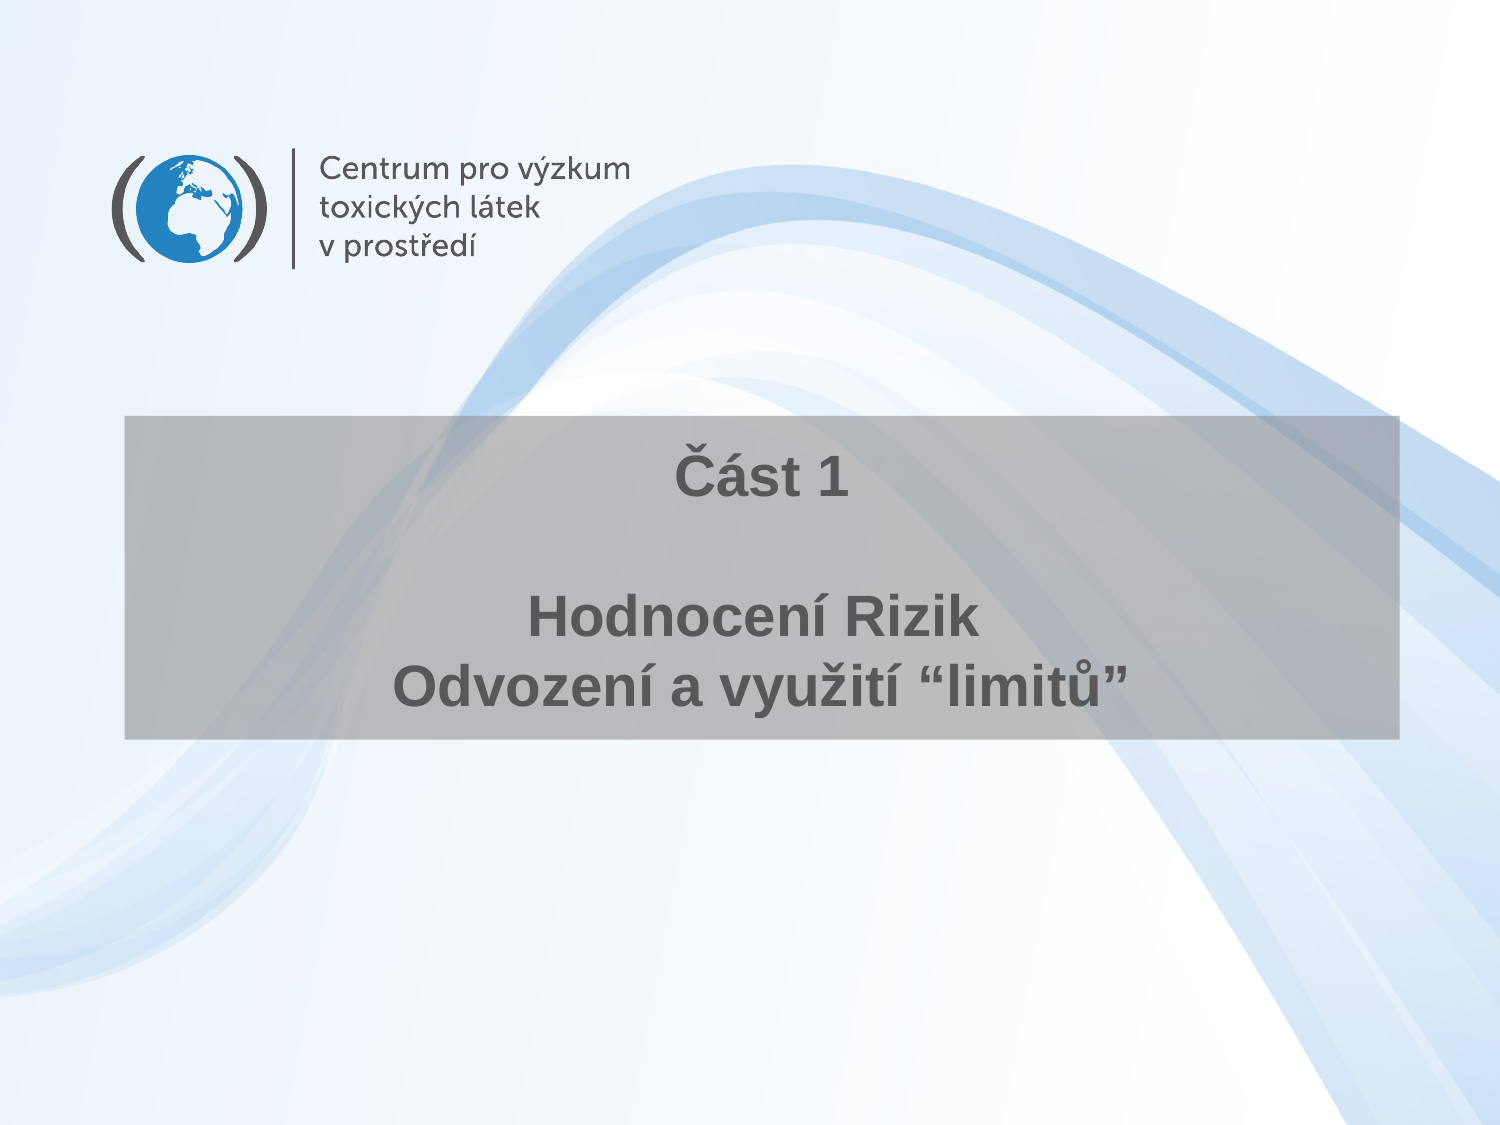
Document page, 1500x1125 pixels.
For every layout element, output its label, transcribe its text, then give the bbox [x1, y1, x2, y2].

picture [0, 0, 1500, 1125]
title Část 1 Hodnocení Rizik Odvození a využití “limitů” [124, 415, 1400, 740]
